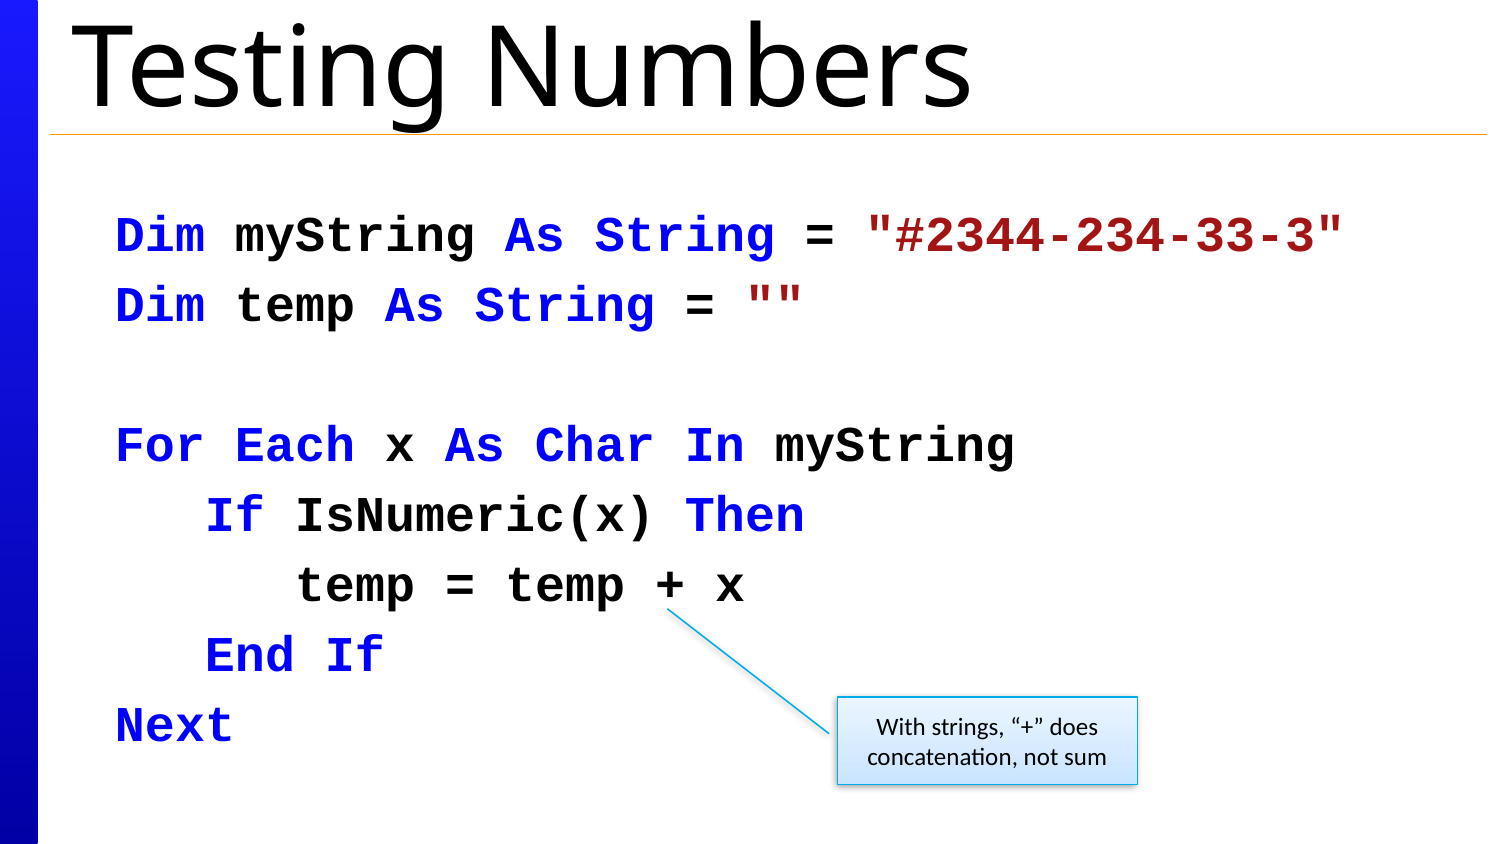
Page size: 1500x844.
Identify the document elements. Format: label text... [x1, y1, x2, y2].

text_box With strings, “+” does concatenation, not sum [666, 608, 830, 735]
text_box With strings, “+” does concatenation, not sum [837, 696, 1138, 785]
title Testing Numbers [56, 21, 1495, 102]
list Dim myString As String = "#2344-234-33-3" Dim temp As String = "" For Each x As Char In myString If IsNumeric(x) Then temp = temp + x End If Next [99, 193, 1500, 844]
